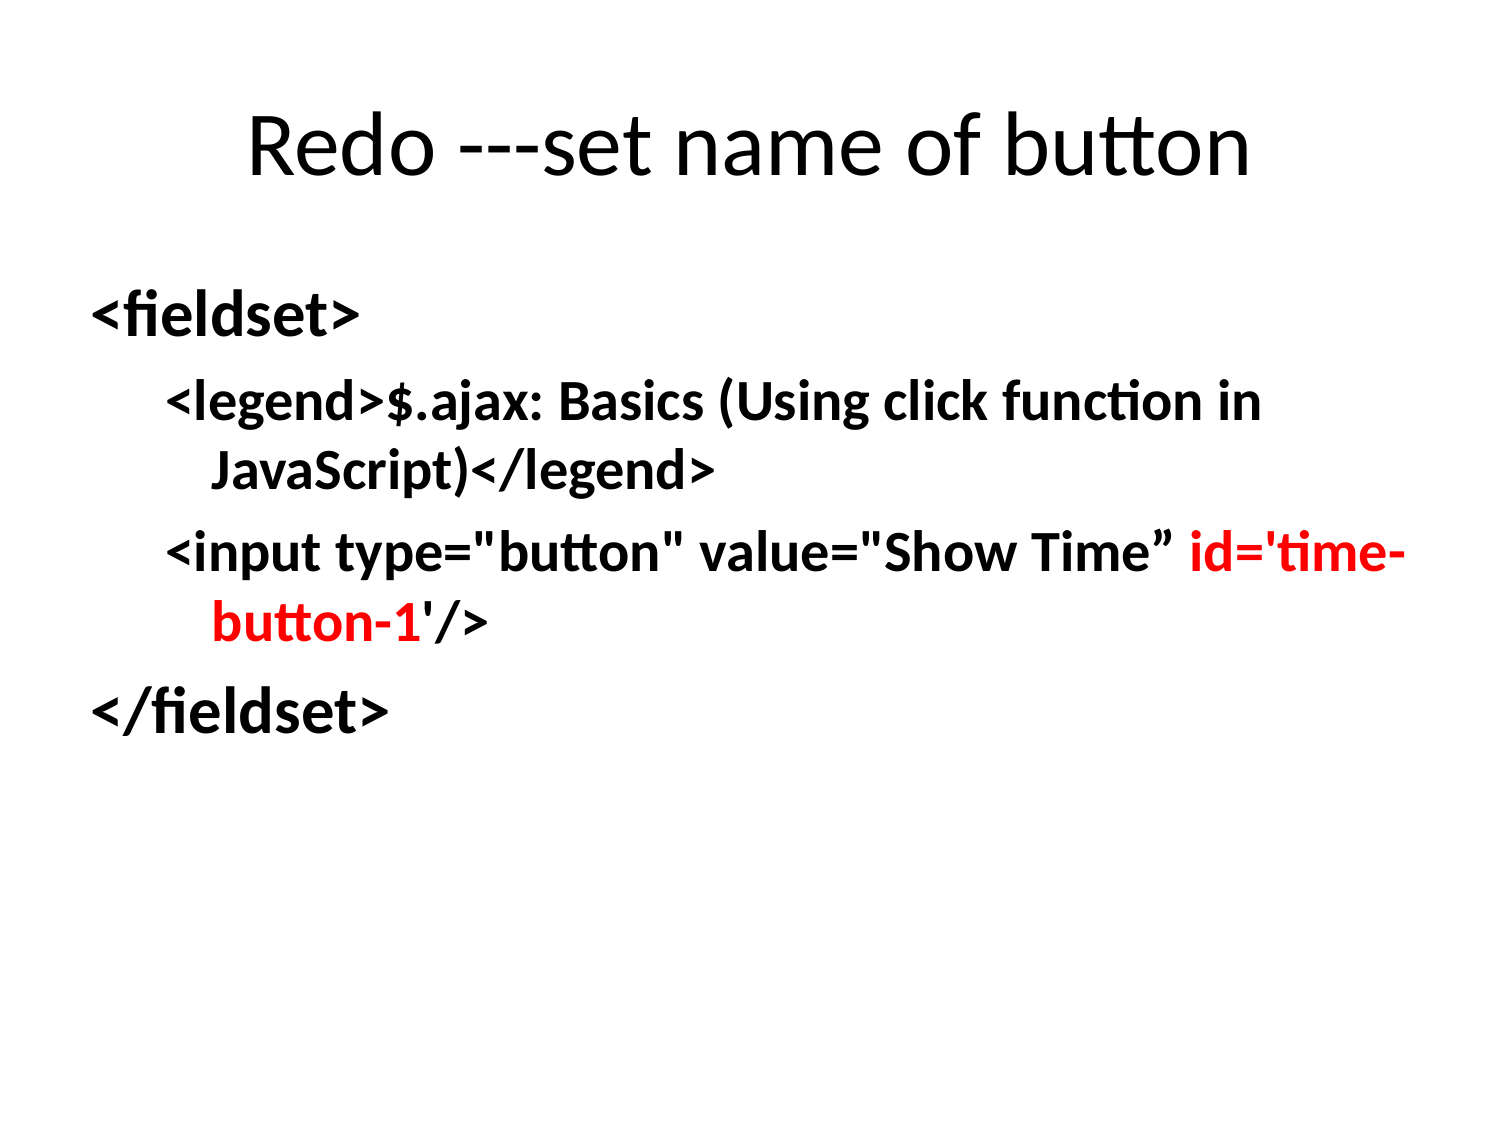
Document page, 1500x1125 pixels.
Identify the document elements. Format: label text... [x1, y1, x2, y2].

title Redo ---set name of button [75, 45, 1425, 233]
list <fieldset> <legend>$.ajax: Basics (Using click function in JavaScript)</legend> <input type="button" value="Show Time” id='time-button-1'/> </fieldset> [75, 262, 1425, 1005]
